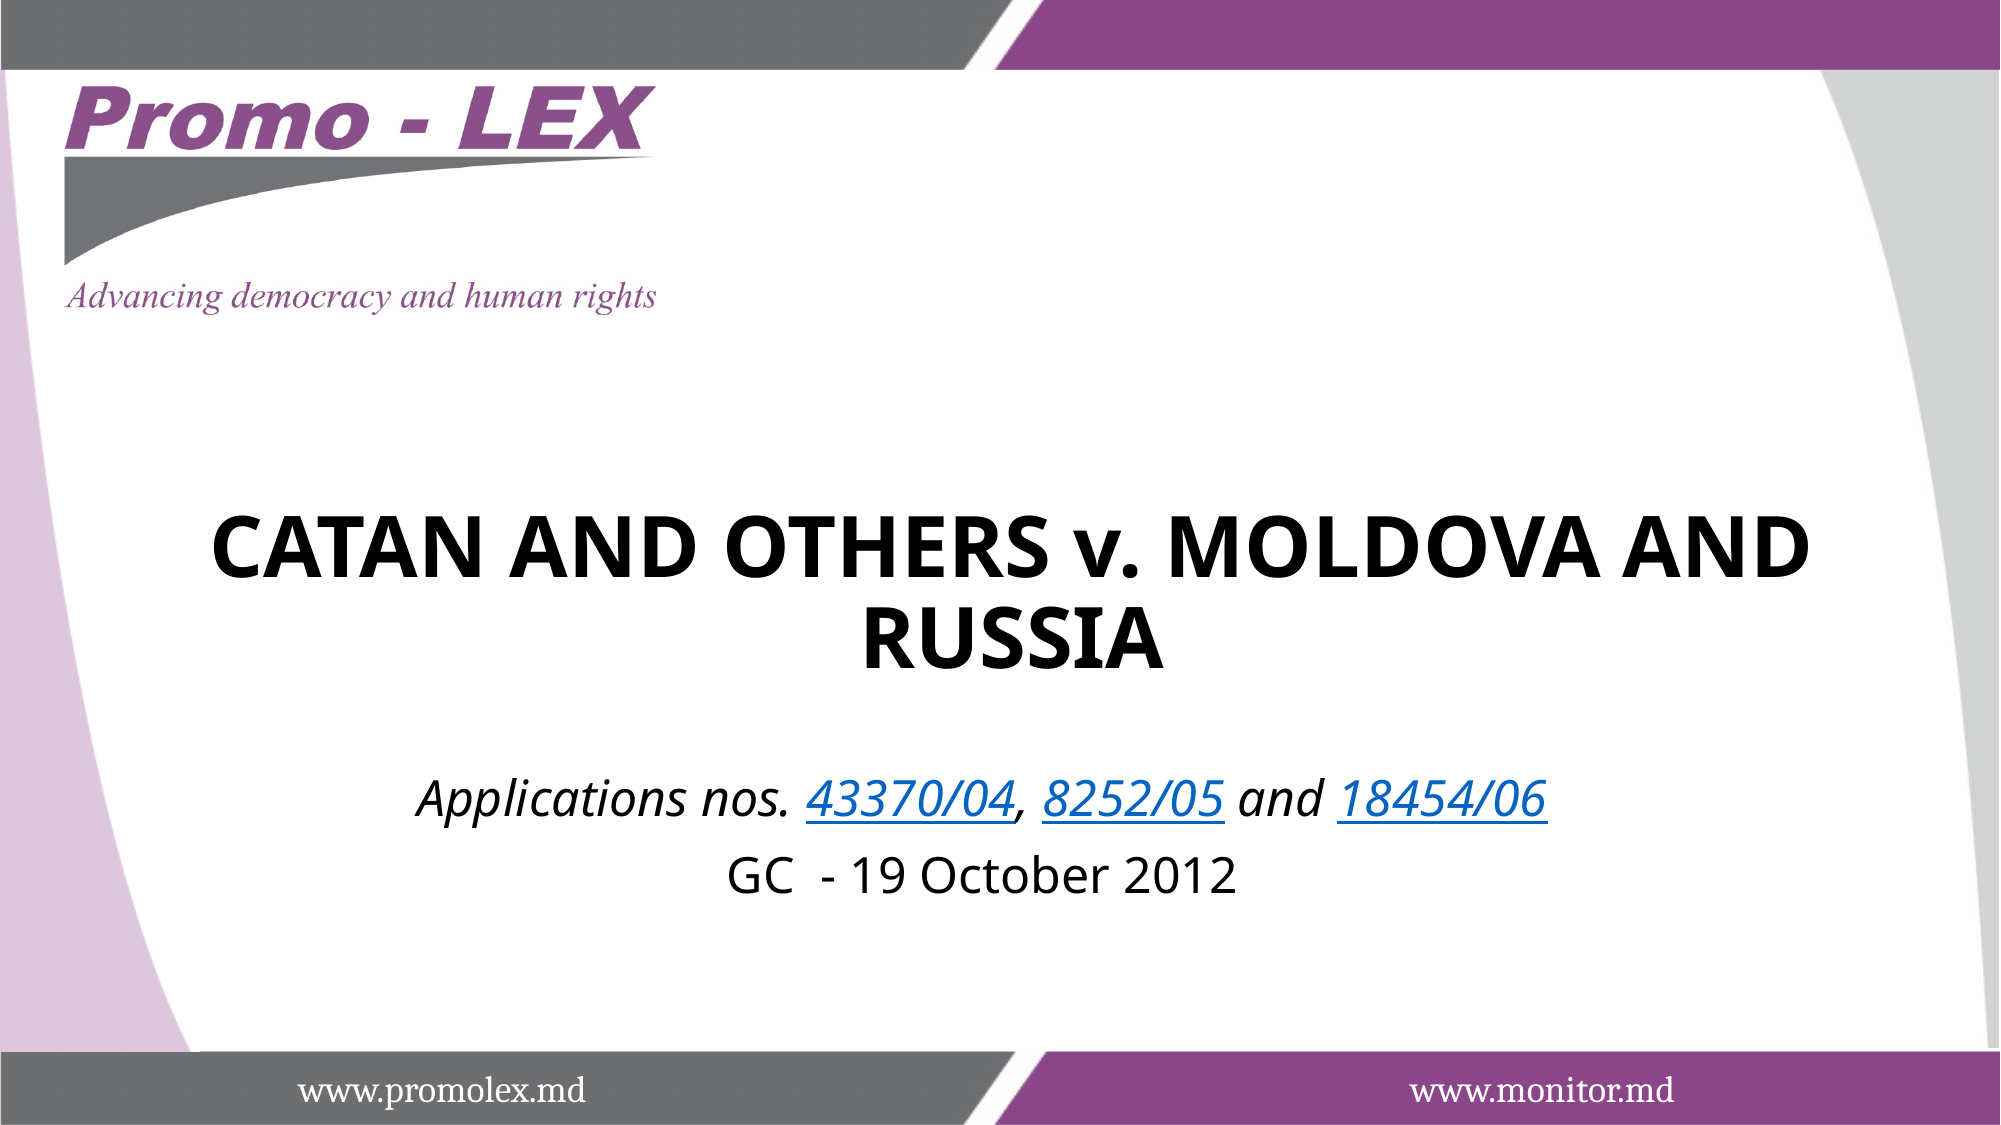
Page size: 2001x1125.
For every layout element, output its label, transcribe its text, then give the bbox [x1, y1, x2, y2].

title CATAN AND OTHERS v. MOLDOVA AND RUSSIA [200, 495, 1799, 797]
picture [0, 0, 2000, 1125]
subtitle Applications nos. 43370/04, 8252/05 and 18454/06 GC - 19 October 2012 [232, 760, 1733, 1032]
